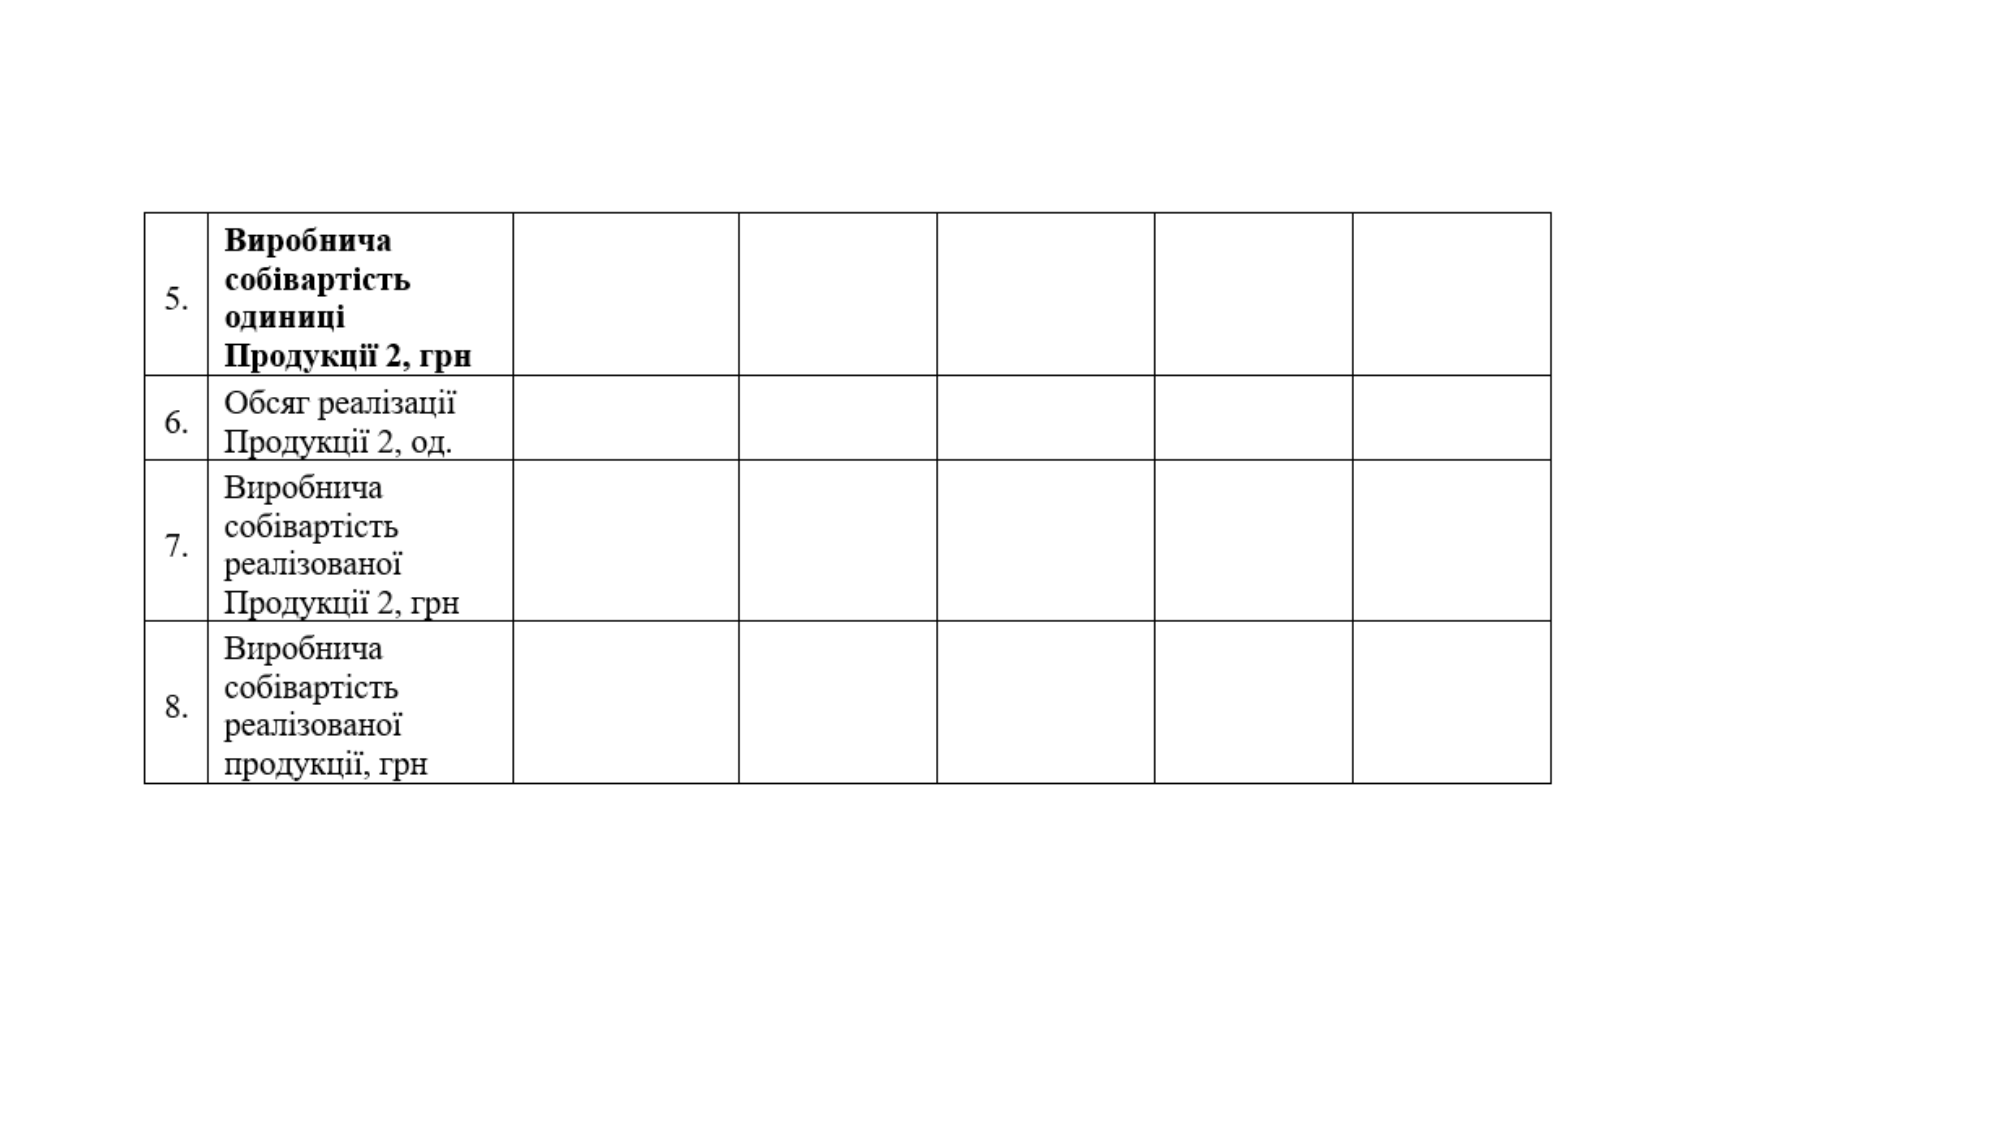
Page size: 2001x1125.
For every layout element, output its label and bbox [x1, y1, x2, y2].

picture [110, 170, 1557, 809]
